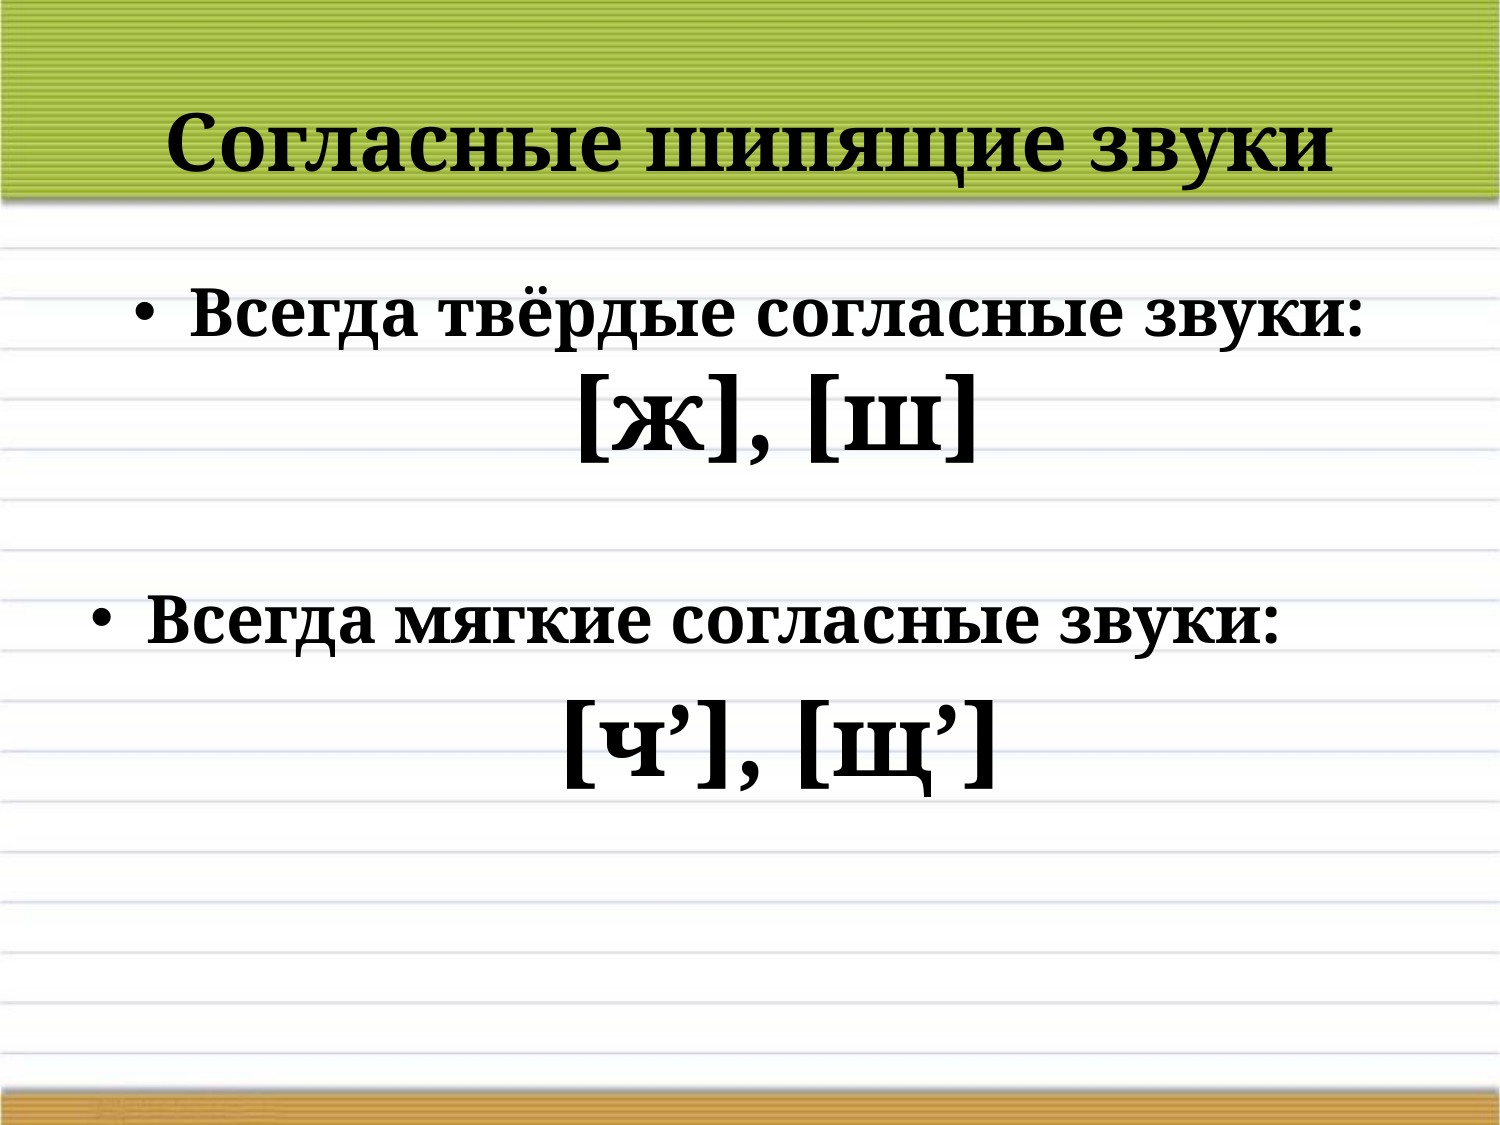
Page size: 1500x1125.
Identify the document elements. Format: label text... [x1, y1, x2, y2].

picture [0, 0, 1500, 1125]
list Всегда твёрдые согласные звуки: [ж], [ш] Всегда мягкие согласные звуки: [ч’], [щ’] [75, 262, 1425, 1005]
title Согласные шипящие звуки [75, 45, 1425, 233]
